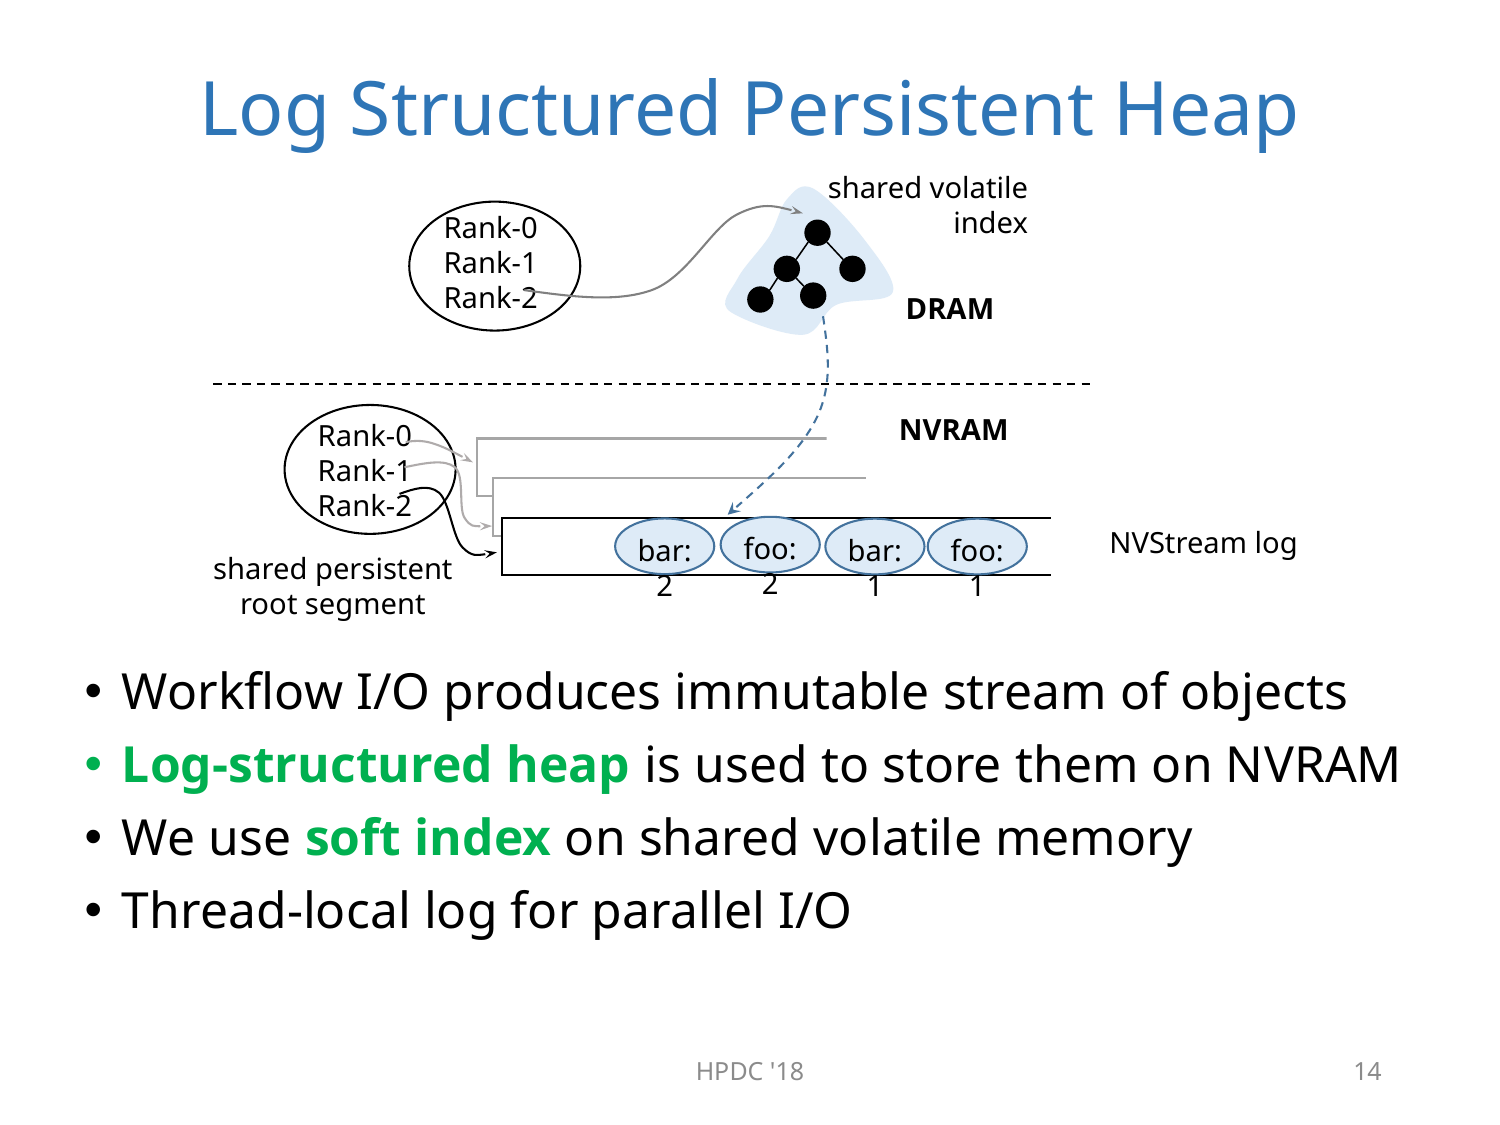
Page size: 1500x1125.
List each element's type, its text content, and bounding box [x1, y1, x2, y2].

footer HPDC '18 [496, 1042, 1004, 1103]
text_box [501, 500, 1091, 594]
slide_number 14 [1059, 1042, 1397, 1103]
text_box NVRAM [850, 403, 1057, 454]
text_box shared volatile index [784, 161, 1044, 247]
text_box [493, 461, 903, 555]
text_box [409, 201, 581, 331]
text_box DRAM [894, 282, 1071, 333]
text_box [615, 516, 1027, 576]
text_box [476, 421, 863, 515]
text_box [772, 385, 828, 421]
text_box NVStream log [1094, 516, 1344, 567]
text_box [456, 466, 493, 531]
text_box [454, 527, 482, 543]
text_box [725, 186, 894, 335]
text_box shared persistent root segment [170, 543, 496, 628]
text_box Workflow I/O produces immutable stream of objects Log-structured heap is used to store them on NVRAM We use soft index on shared volatile memory Thread-local log for parallel I/O [69, 658, 1425, 989]
text_box [790, 335, 829, 384]
text_box [456, 452, 473, 463]
title Log Structured Persistent Heap [103, 59, 1397, 162]
text_box [581, 221, 725, 299]
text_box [284, 404, 456, 534]
